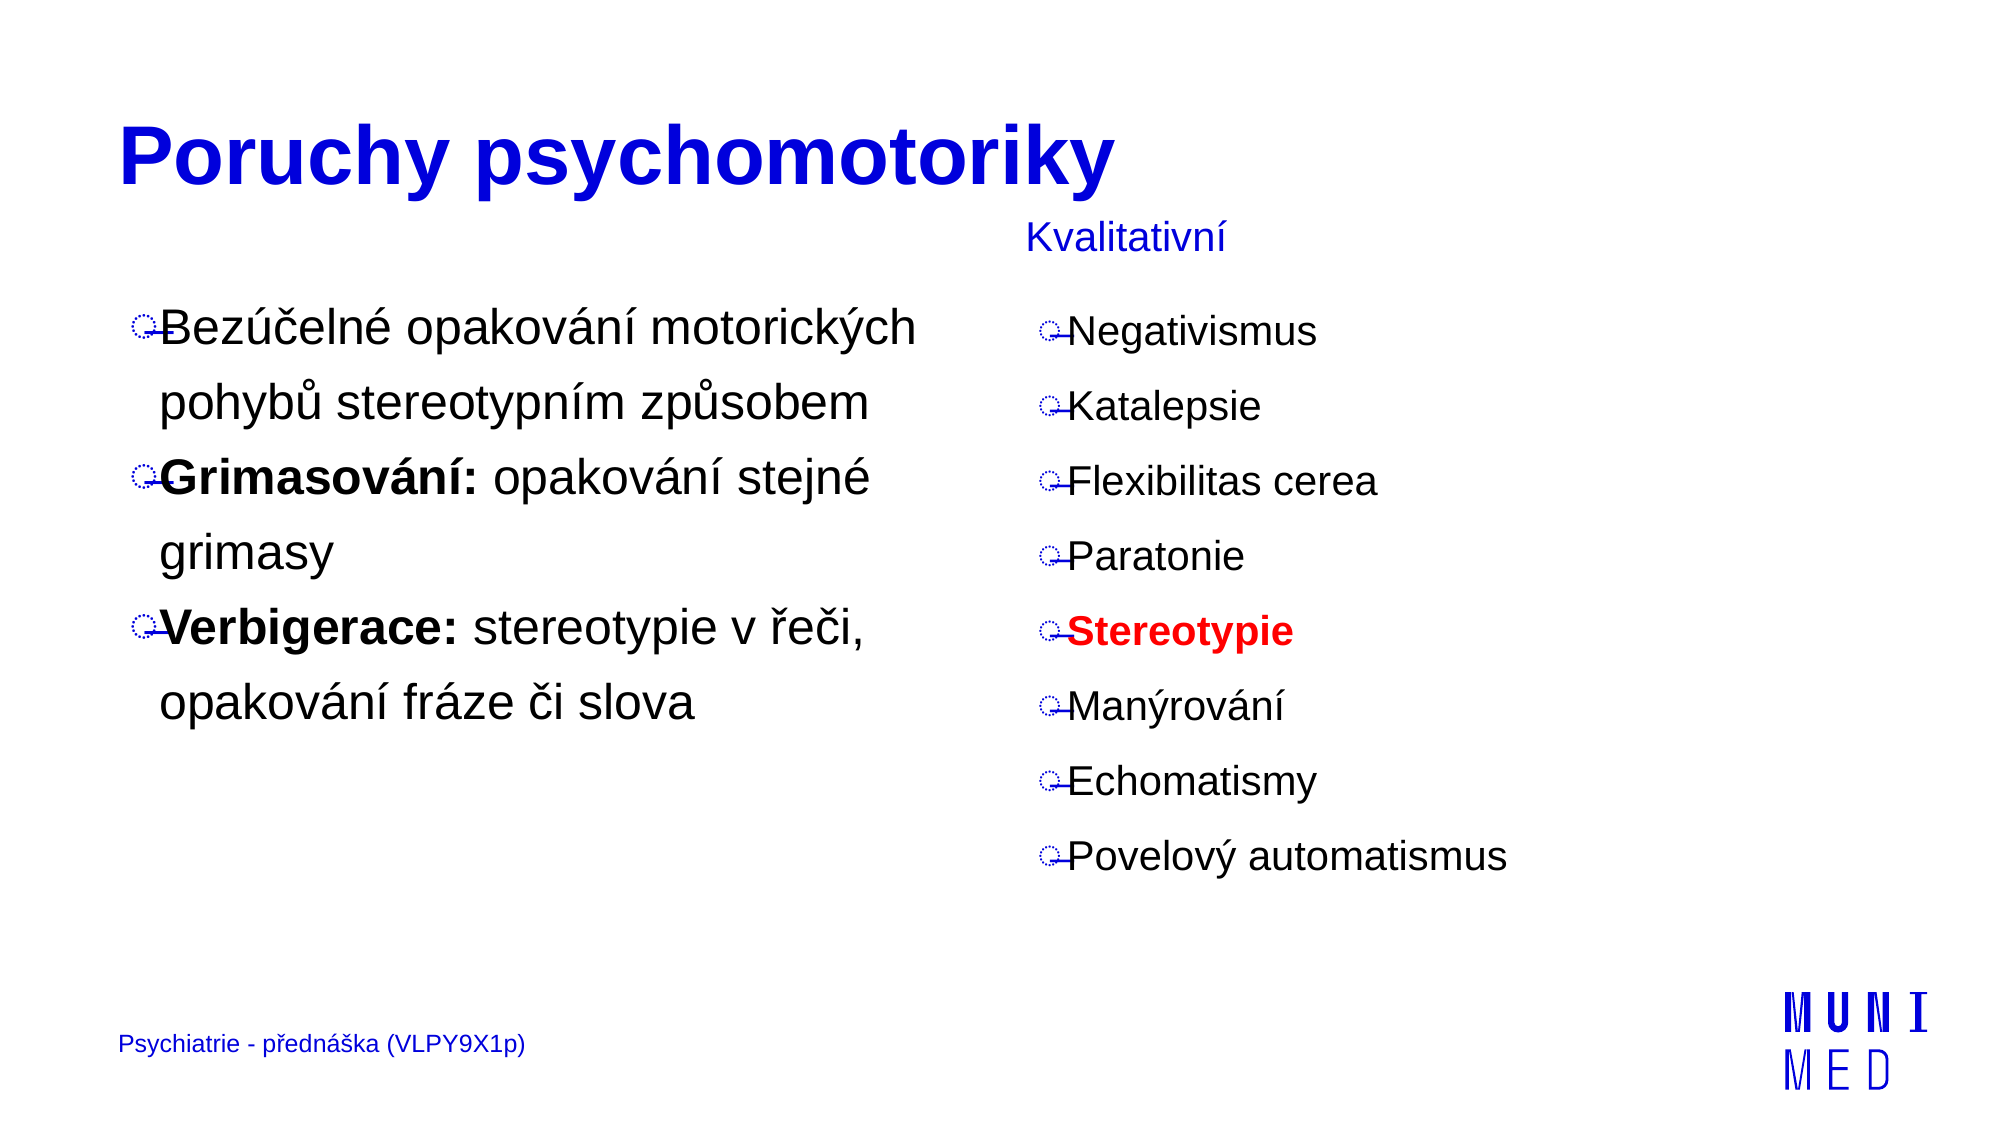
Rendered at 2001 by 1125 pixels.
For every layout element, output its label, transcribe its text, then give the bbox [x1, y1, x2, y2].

title Poruchy psychomotoriky [118, 118, 1883, 193]
footer Psychiatrie - přednáška (VLPY9X1p) [118, 1021, 1418, 1063]
list Bezúčelné opakování motorických pohybů stereotypním způsobem Grimasování: opakování stejné grimasy Verbigerace: stereotypie v řeči, opakování fráze či slova [118, 279, 975, 959]
list Kvalitativní [1025, 211, 1882, 257]
list Negativismus Katalepsie Flexibilitas cerea Paratonie Stereotypie Manýrování Echomatismy Povelový automatismus [1025, 279, 1882, 959]
